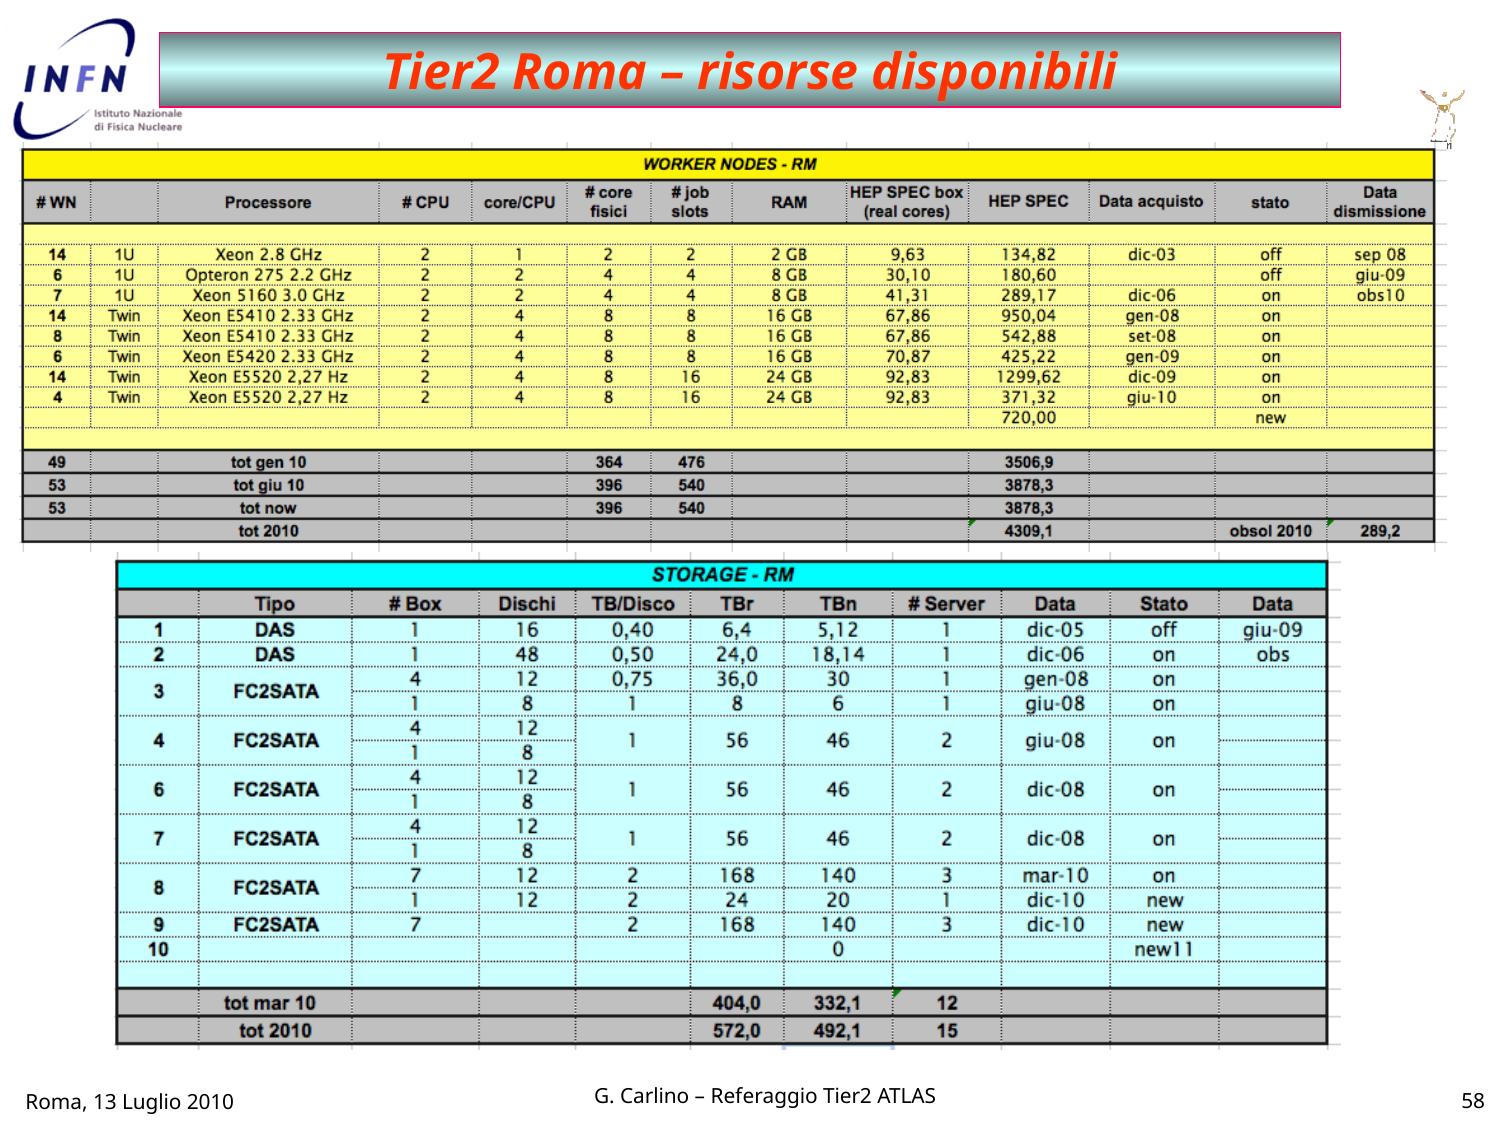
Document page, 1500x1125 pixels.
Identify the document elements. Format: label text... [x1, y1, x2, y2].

text_box Tier2 Roma – risorse disponibili [159, 32, 1341, 108]
picture [0, 0, 1500, 1050]
